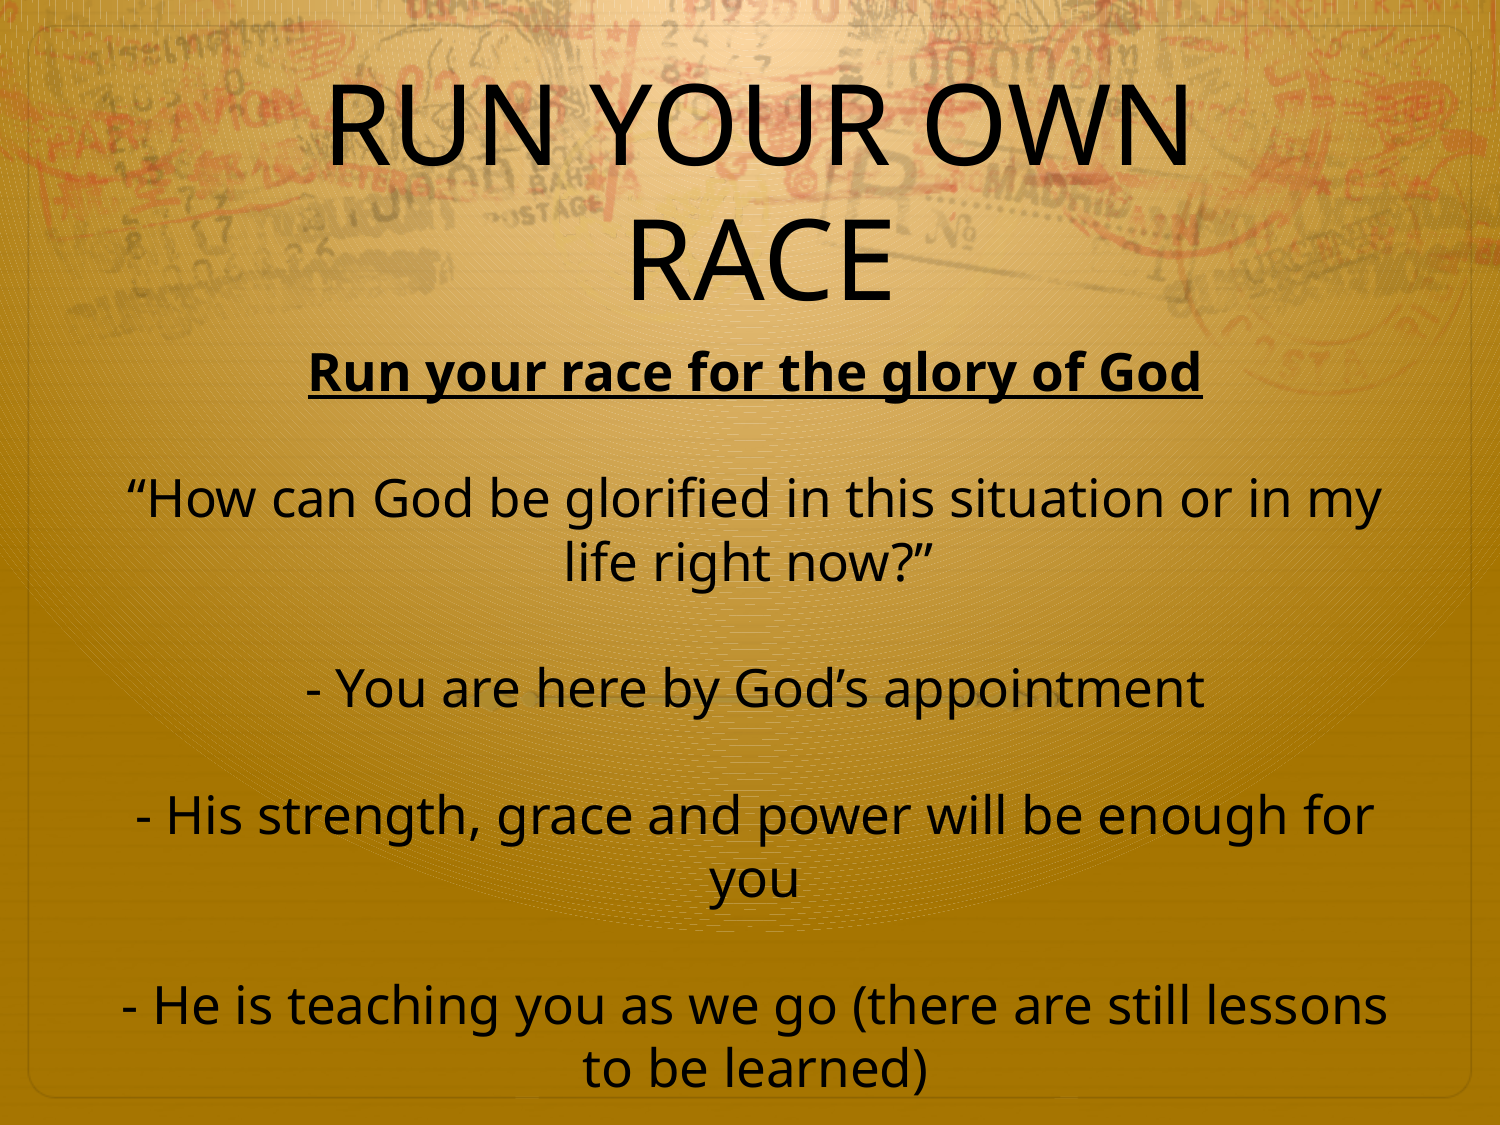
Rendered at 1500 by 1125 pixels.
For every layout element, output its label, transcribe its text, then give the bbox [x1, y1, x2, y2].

picture [0, 0, 1500, 1125]
subtitle Run your race for the glory of God “How can God be glorified in this situation or in my life right now?” - You are here by God’s appointment - His strength, grace and power will be enough for you - He is teaching you as we go (there are still lessons to be learned) [85, 330, 1425, 1109]
title RUN YOUR OWN RACE [227, 69, 1294, 330]
